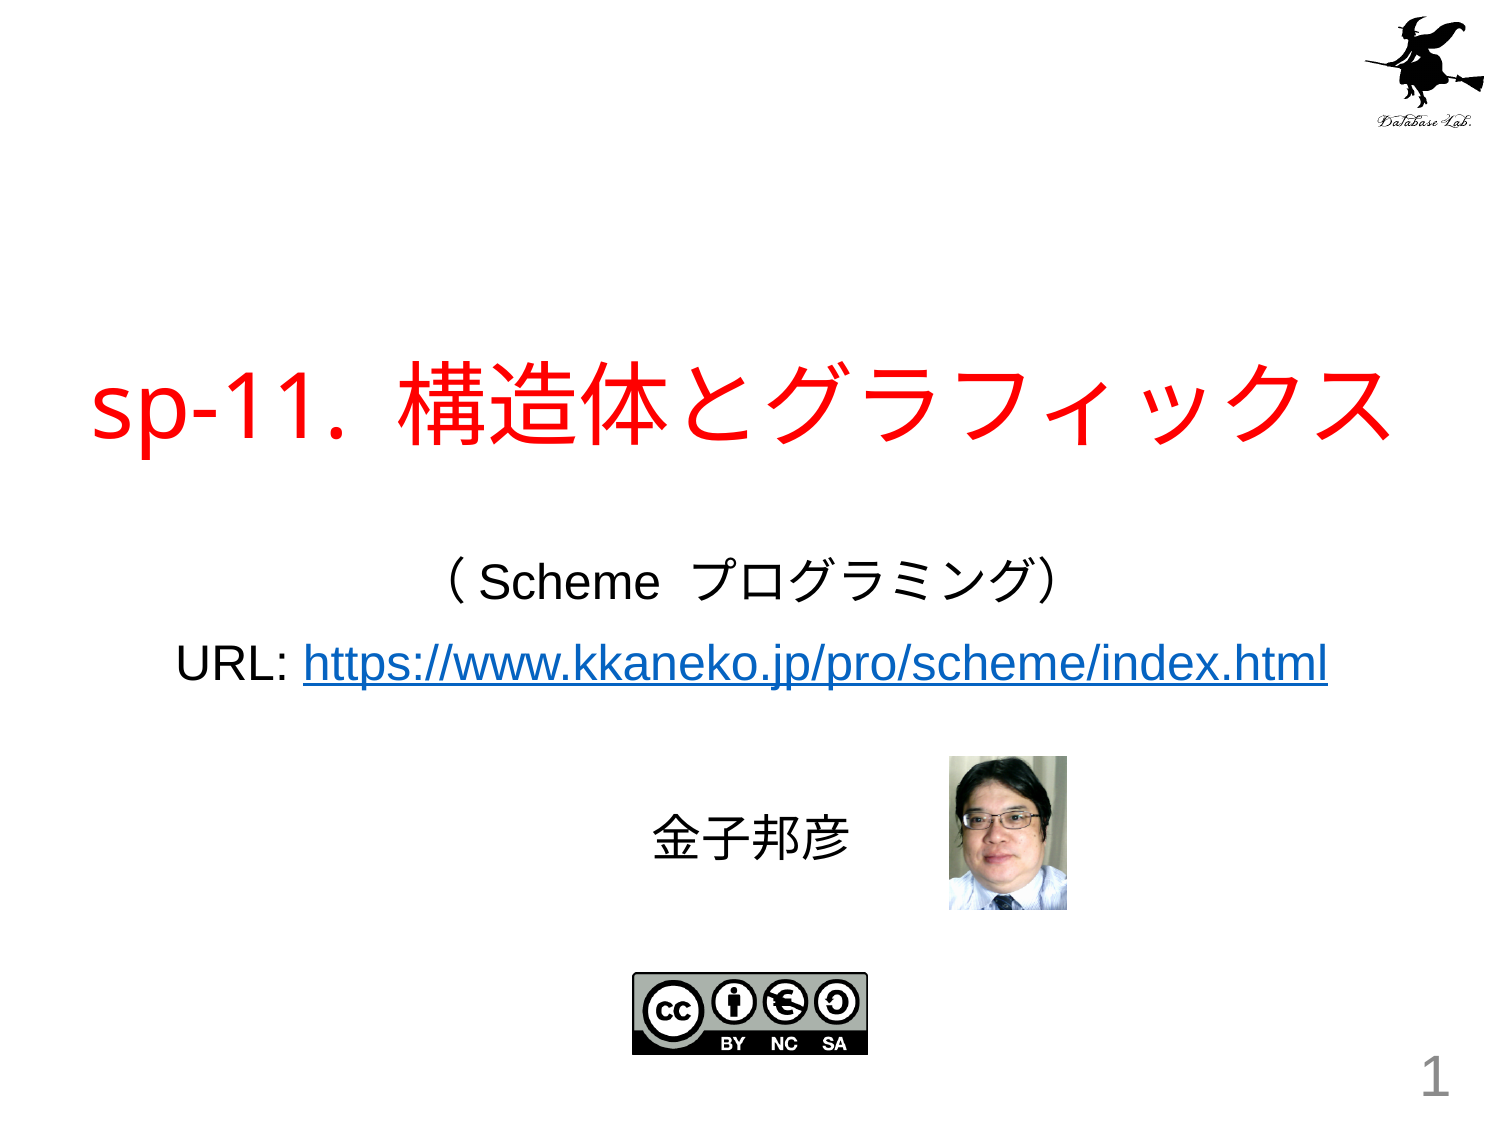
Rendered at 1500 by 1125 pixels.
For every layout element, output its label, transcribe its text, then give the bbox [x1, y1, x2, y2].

picture [1362, 14, 1486, 130]
slide_number 1 [1129, 1042, 1467, 1103]
picture [949, 756, 1067, 911]
subtitle （Scheme プログラミング） URL: https://www.kkaneko.jp/pro/scheme/index.html [73, 541, 1430, 789]
text_box 金子邦彦 [635, 798, 868, 875]
title sp-11. 構造体とグラフィックス [34, 184, 1457, 576]
picture [632, 972, 868, 1055]
